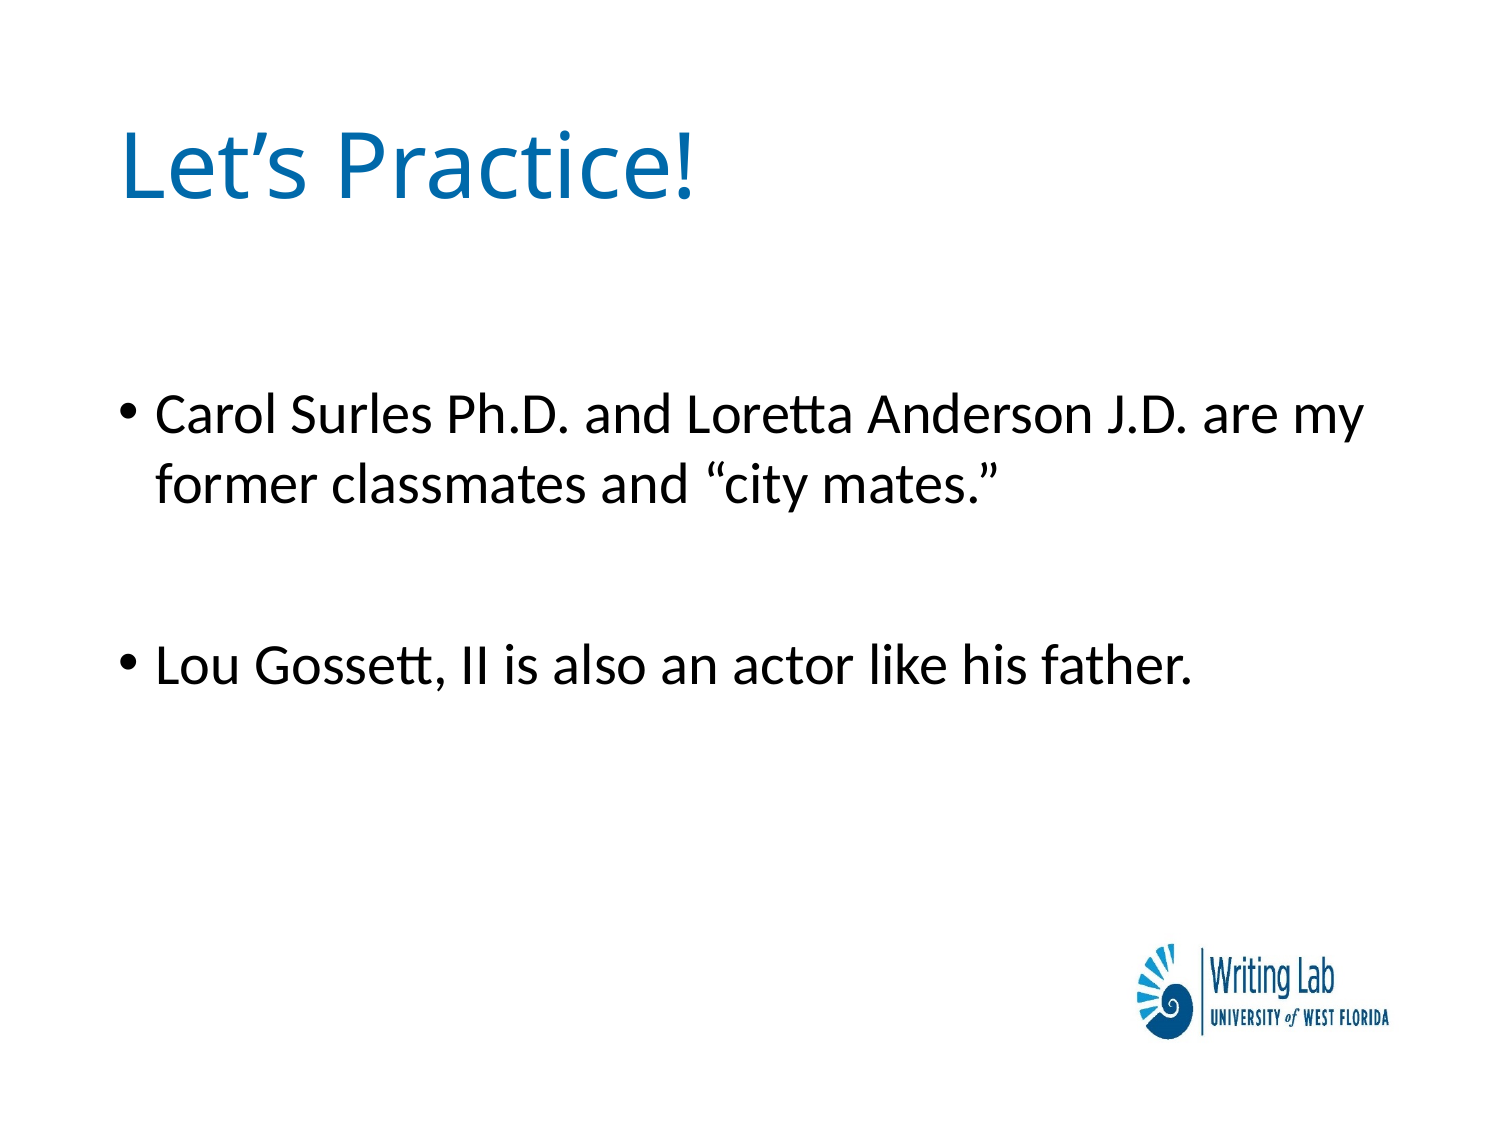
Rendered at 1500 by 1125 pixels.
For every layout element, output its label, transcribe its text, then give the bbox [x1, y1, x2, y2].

picture [1126, 911, 1408, 1072]
list Carol Surles Ph.D. and Loretta Anderson J.D. are my former classmates and “city mates.” Lou Gossett, II is also an actor like his father. [103, 277, 1397, 992]
title Let’s Practice! [103, 59, 1397, 277]
